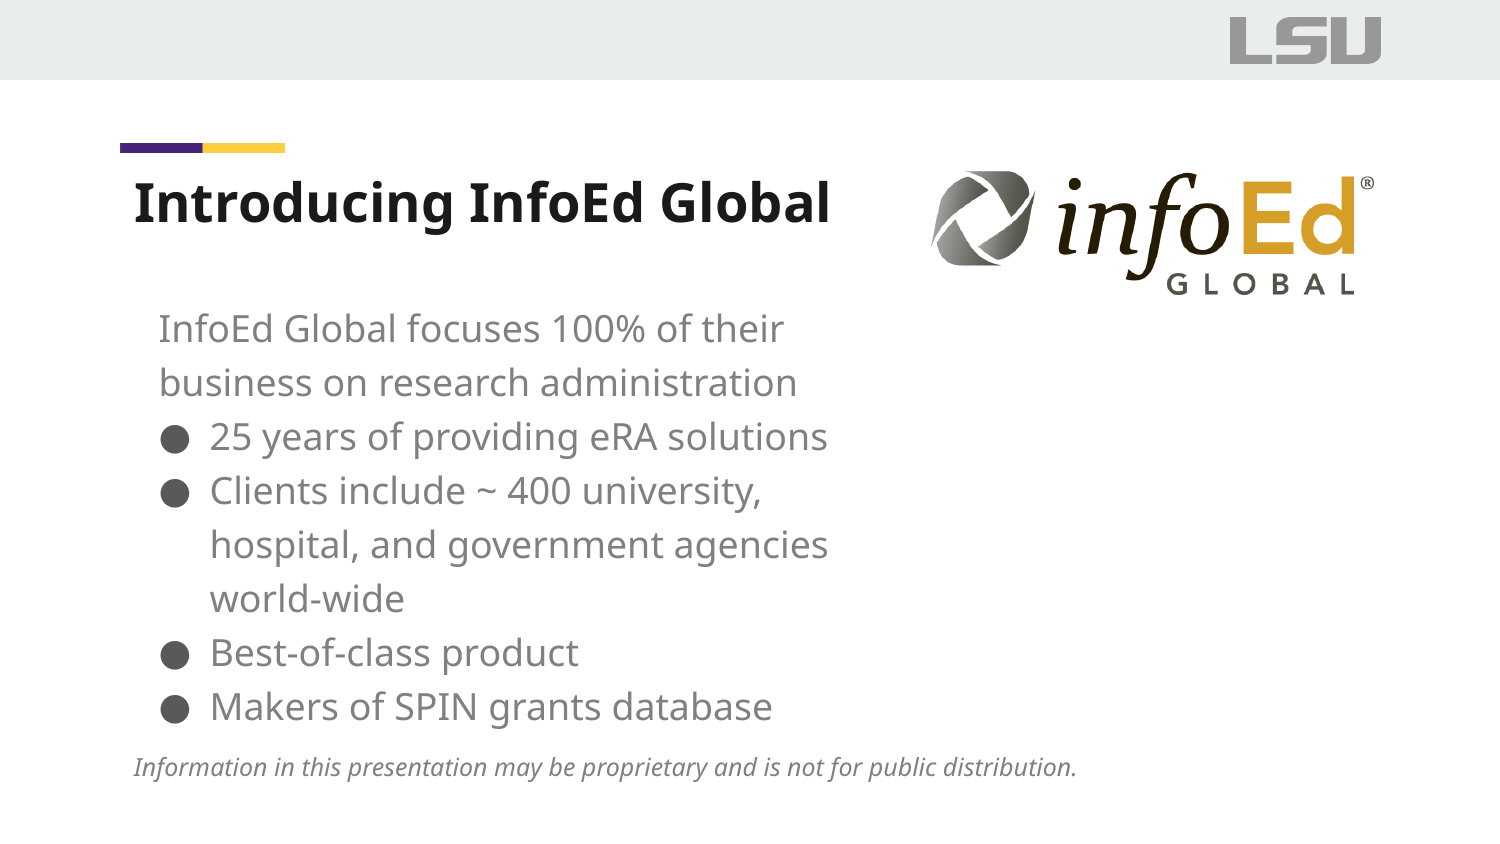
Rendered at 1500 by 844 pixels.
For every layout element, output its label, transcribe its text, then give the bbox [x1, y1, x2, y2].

picture [119, 143, 287, 152]
list InfoEd Global focuses 100% of their business on research administration 25 years of providing eRA solutions Clients include ~ 400 university, hospital, and government agencies world-wide Best-of-class product Makers of SPIN grants database [119, 280, 921, 712]
picture [920, 152, 1381, 310]
picture [1230, 17, 1381, 64]
title Introducing InfoEd Global [119, 152, 919, 241]
